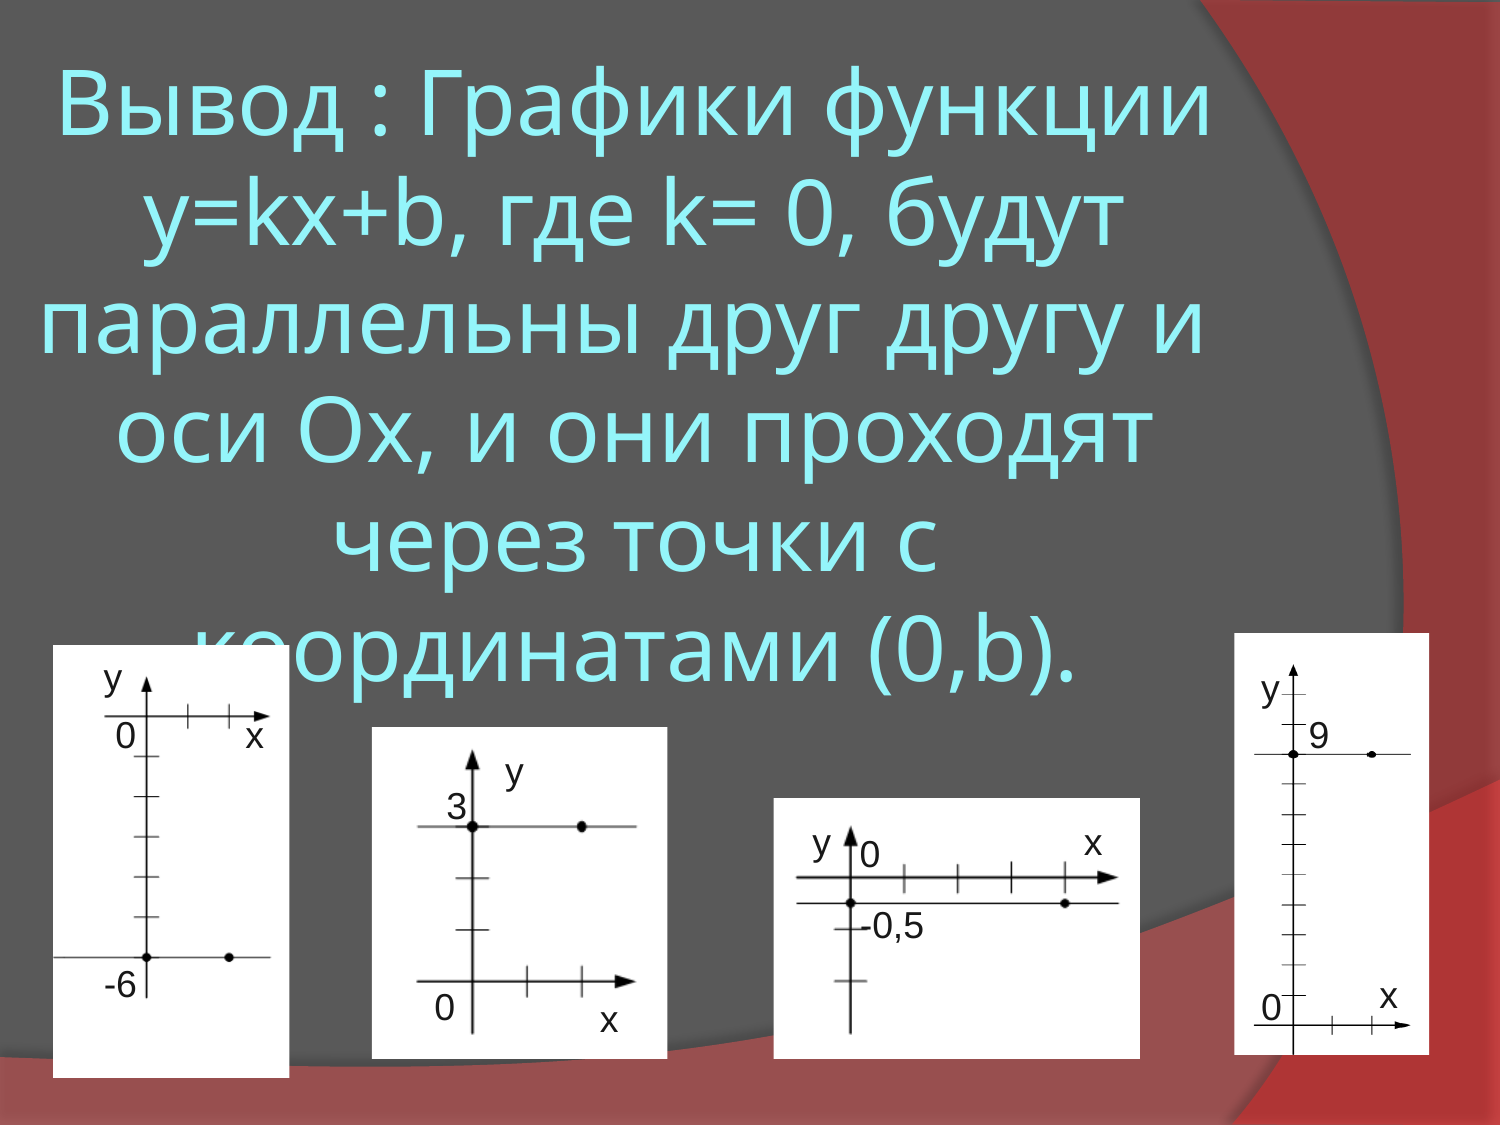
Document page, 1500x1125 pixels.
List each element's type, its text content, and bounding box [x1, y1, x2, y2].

title Вывод : Графики функции y=kx+b, где k= 0, будут параллельны друг другу и оси Ox, и они проходят через точки с координатами (0,b). [0, 0, 1270, 745]
picture [52, 644, 290, 1078]
picture [371, 727, 668, 1059]
picture [1234, 633, 1430, 1055]
picture [773, 798, 1141, 1059]
